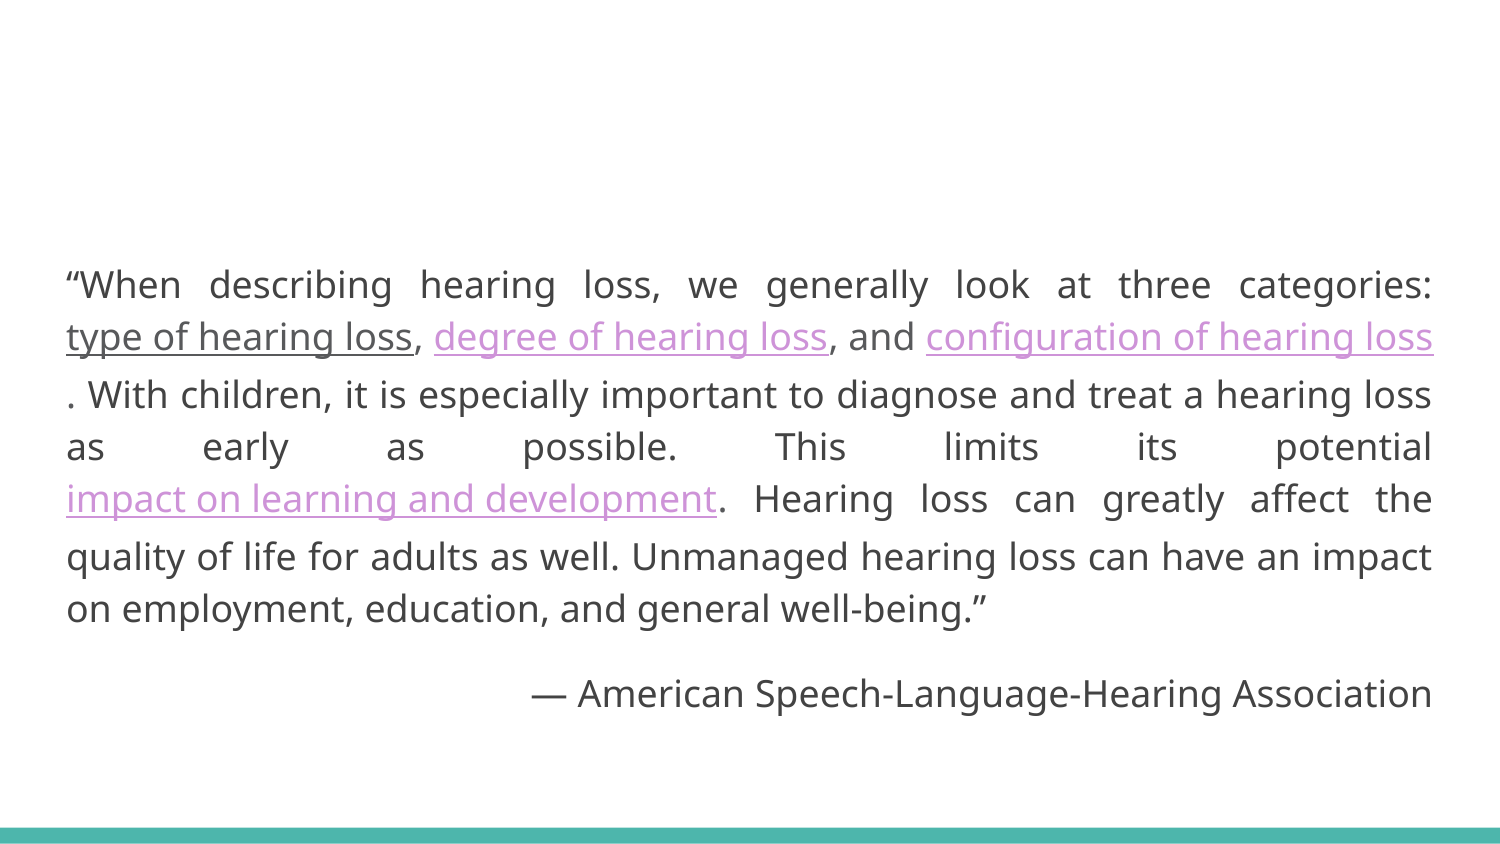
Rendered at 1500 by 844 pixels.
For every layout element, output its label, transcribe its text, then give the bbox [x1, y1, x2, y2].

list “When describing hearing loss, we generally look at three categories: type of hearing loss, degree of hearing loss, and configuration of hearing loss. With children, it is especially important to diagnose and treat a hearing loss as early as possible. This limits its potential impact on learning and development. Hearing loss can greatly affect the quality of life for adults as well. Unmanaged hearing loss can have an impact on employment, education, and general well-being.” — American Speech-Language-Hearing Association [51, 238, 1449, 639]
